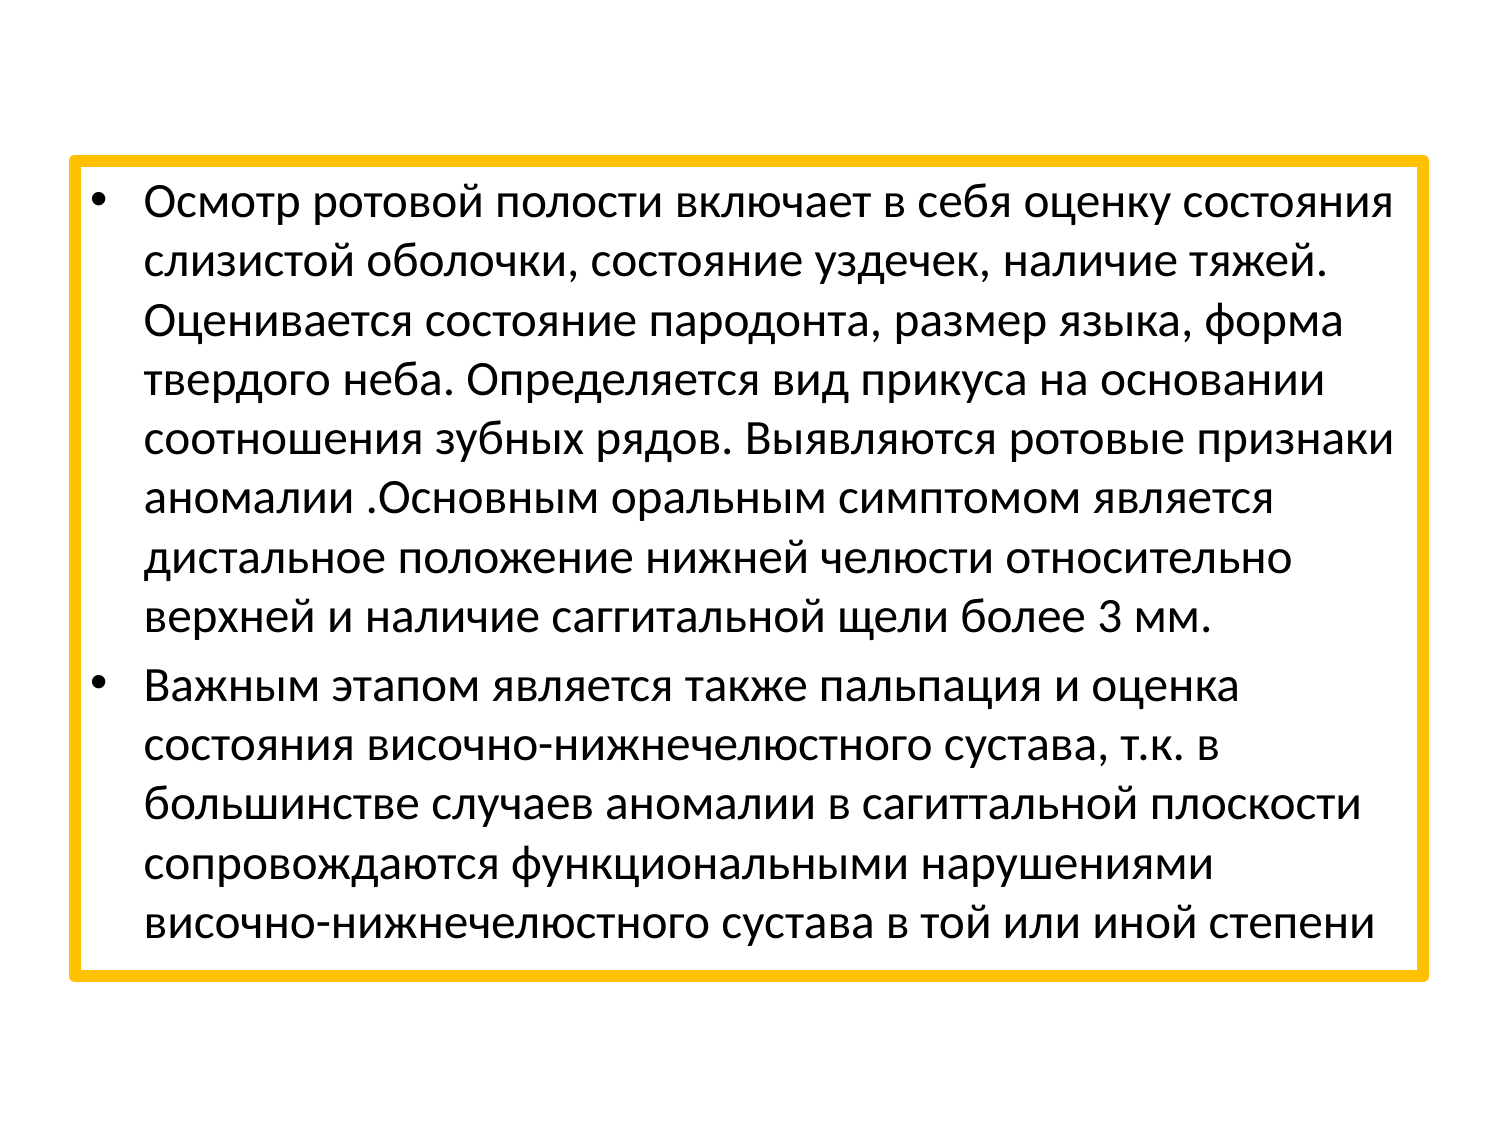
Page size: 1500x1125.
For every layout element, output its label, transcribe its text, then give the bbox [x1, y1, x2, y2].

list Осмотр ротовой полости включает в себя оценку состояния слизистой оболочки, состояние уздечек, наличие тяжей. Оценивается состояние пародонта, размер языка, форма твердого неба. Определяется вид прикуса на основании соотношения зубных рядов. Выявляются ротовые признаки аномалии .Основным оральным симптомом является дистальное положение нижней челюсти относительно верхней и наличие саггитальной щели более 3 мм. Важным этапом является также пальпация и оценка состояния височно-нижнечелюстного сустава, т.к. в большинстве случаев аномалии в сагиттальной плоскости сопровождаются функциональными нарушениями височно-нижнечелюстного сустава в той или иной степени [75, 160, 1424, 976]
